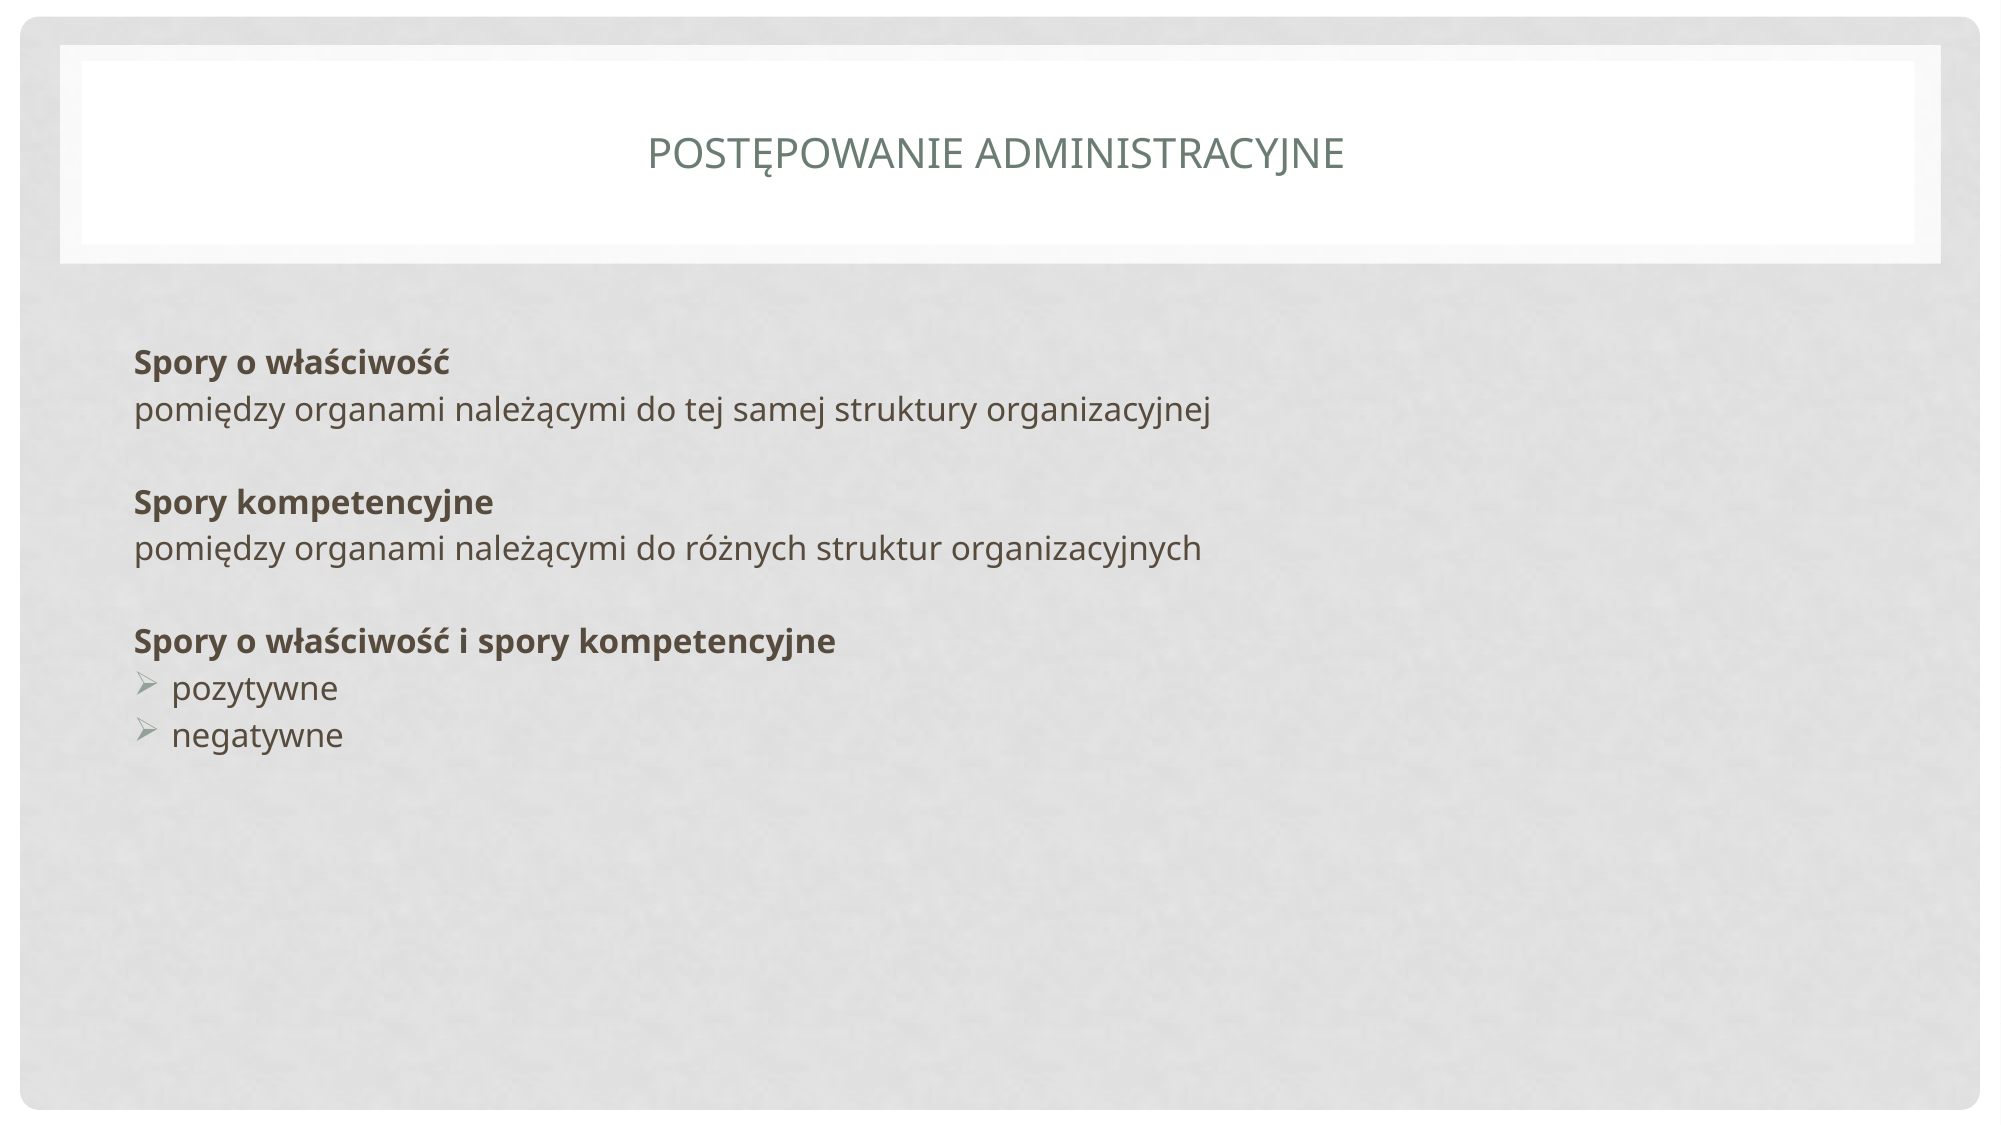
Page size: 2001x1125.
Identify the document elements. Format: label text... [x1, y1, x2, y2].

title postępowanie administracyjne [93, 66, 1900, 238]
list Spory o właściwość pomiędzy organami należącymi do tej samej struktury organizacyjnej Spory kompetencyjne pomiędzy organami należącymi do różnych struktur organizacyjnych Spory o właściwość i spory kompetencyjne pozytywne negatywne [99, 287, 1900, 1005]
